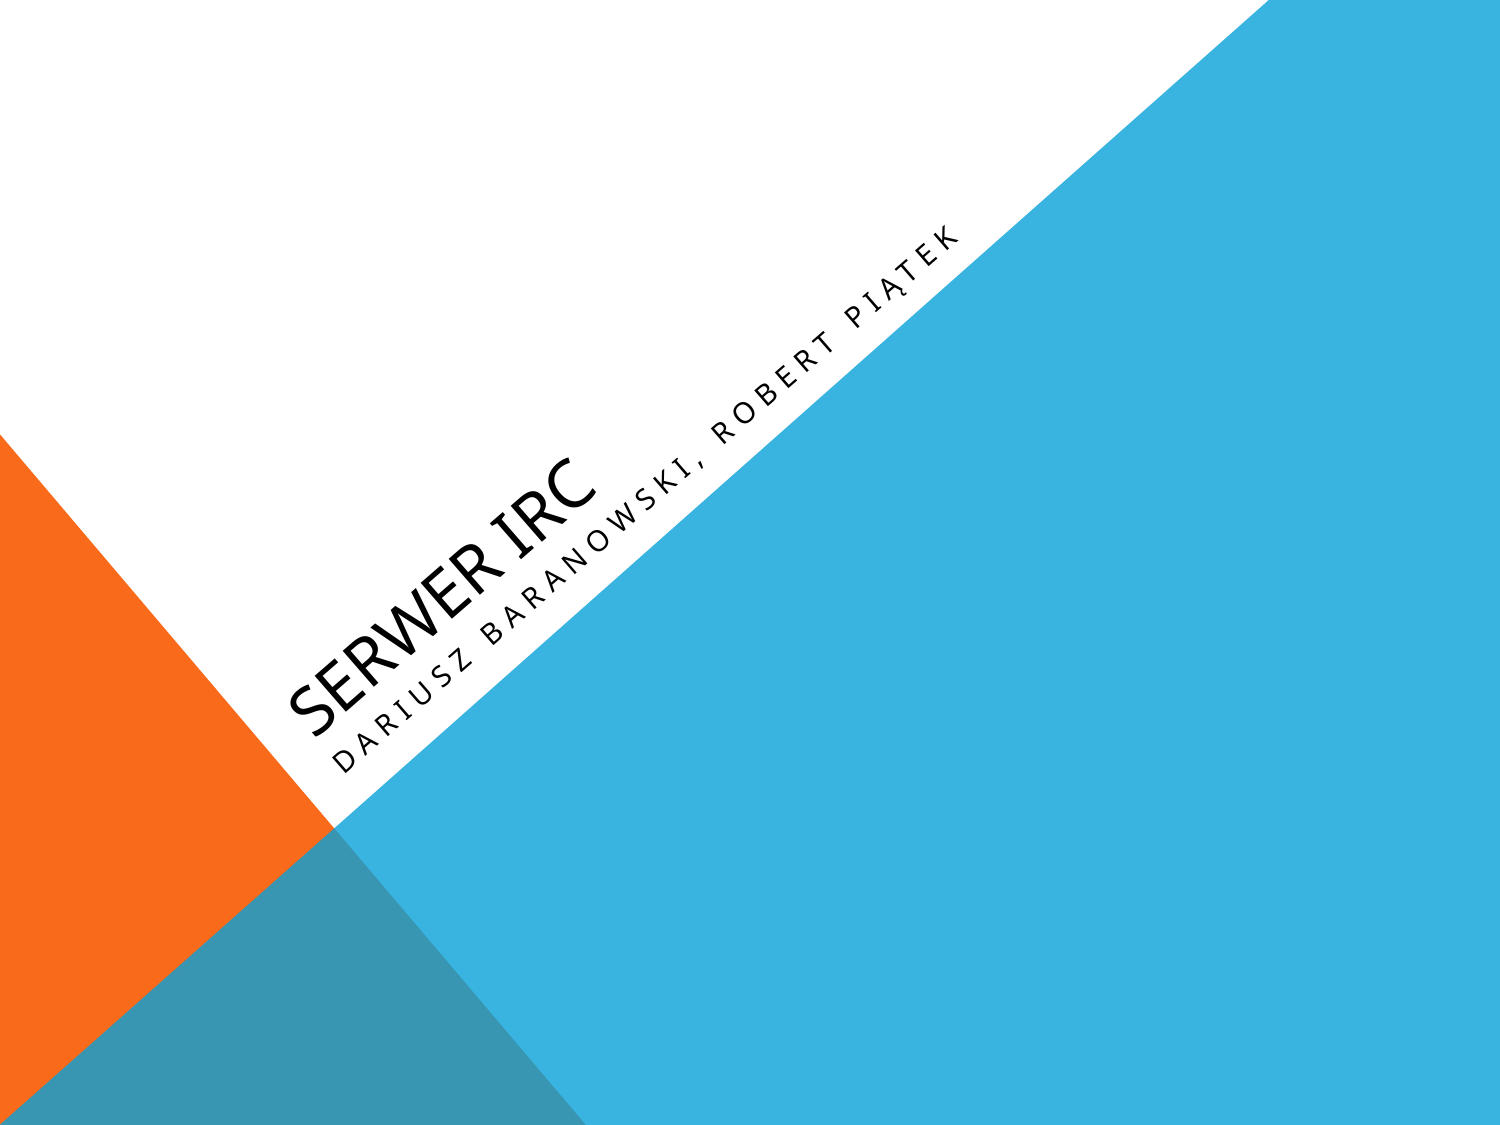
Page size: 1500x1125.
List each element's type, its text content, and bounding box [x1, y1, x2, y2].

subtitle Dariusz Baranowski, Robert Piątek [312, 61, 1154, 804]
title Serwer irc [182, 4, 1012, 761]
